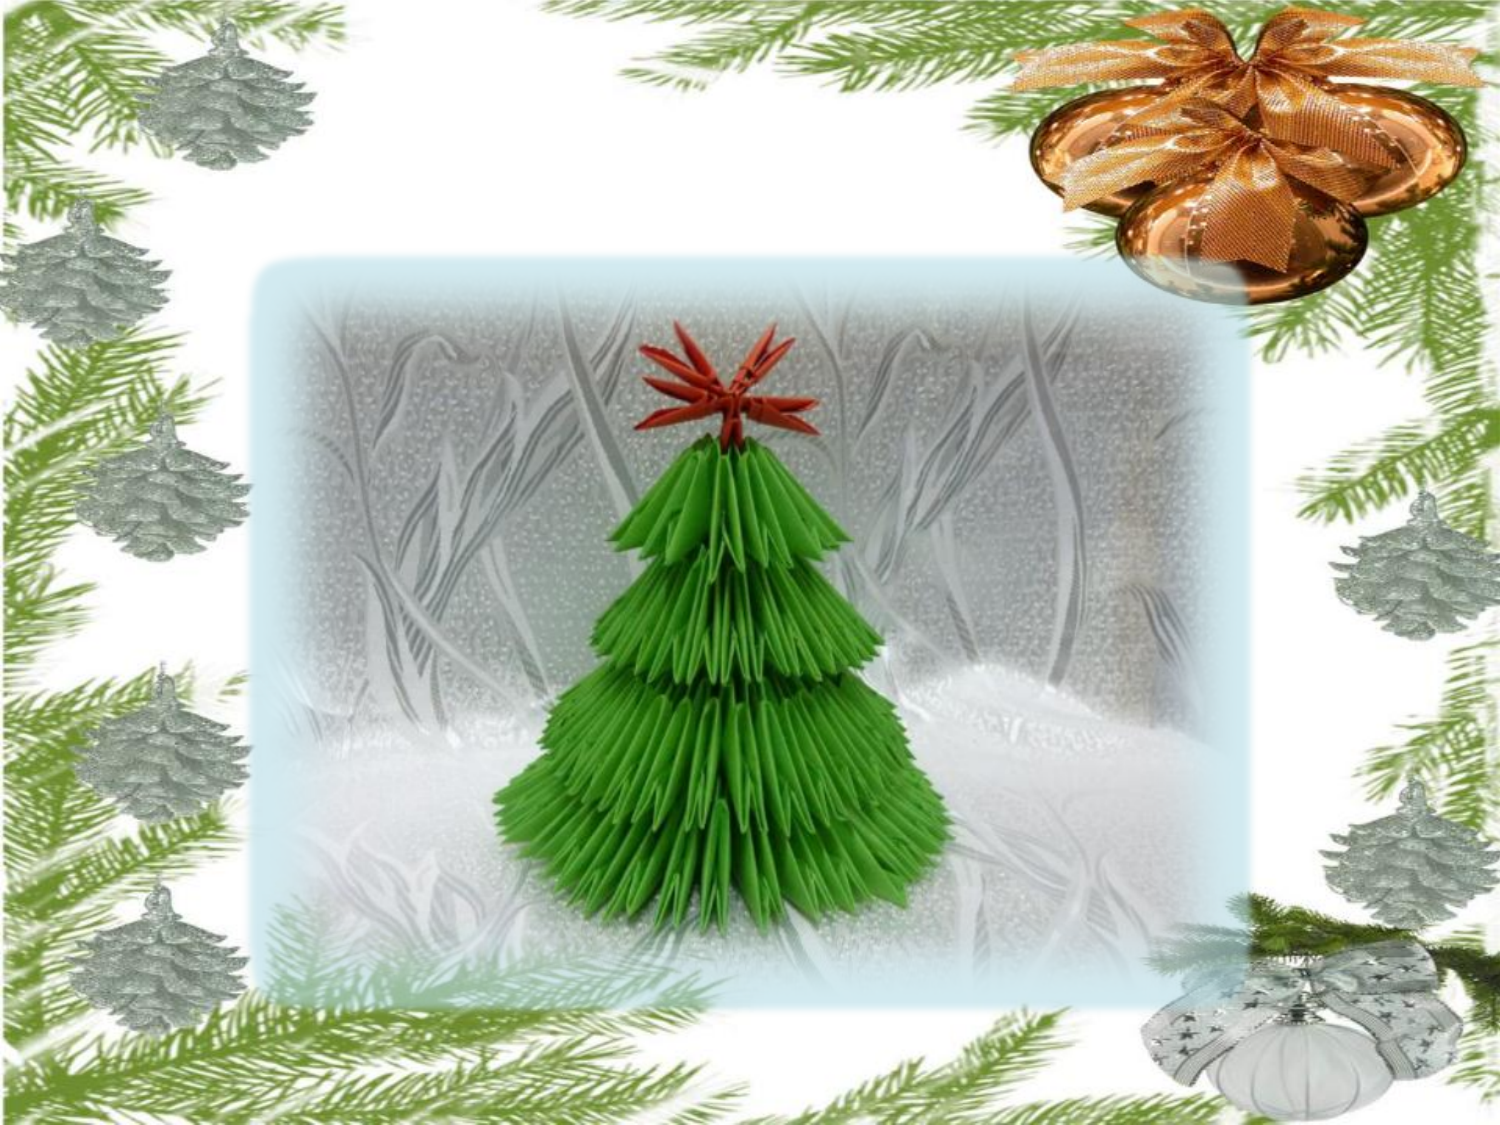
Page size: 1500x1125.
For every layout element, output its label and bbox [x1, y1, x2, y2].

list [254, 262, 1246, 1006]
picture [0, 0, 1500, 1125]
